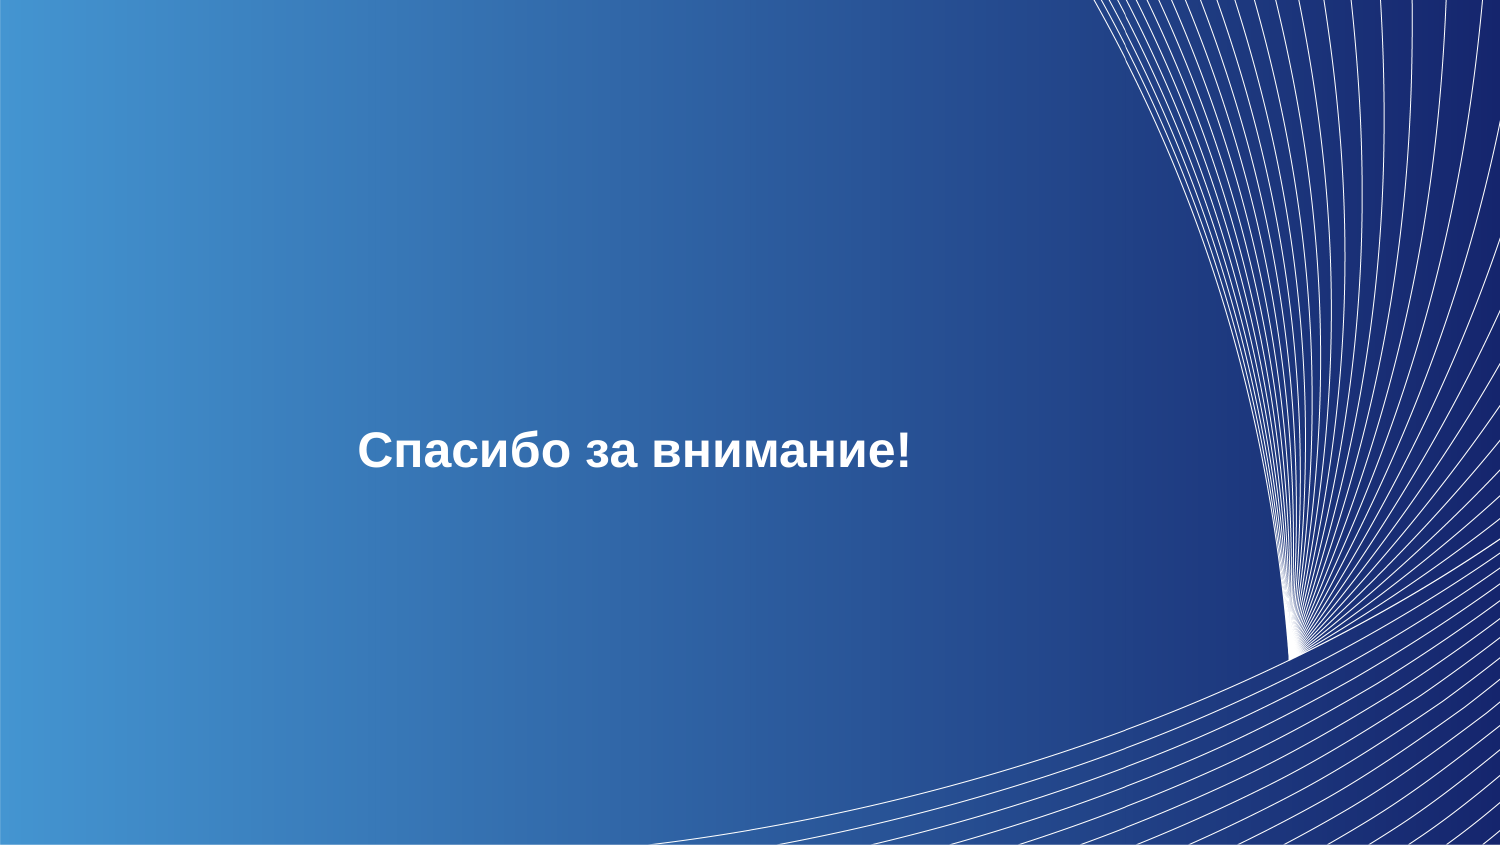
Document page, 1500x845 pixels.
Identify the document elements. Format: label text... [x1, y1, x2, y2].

text_box Спасибо за внимание! [53, 315, 1217, 718]
picture [0, 0, 1500, 845]
